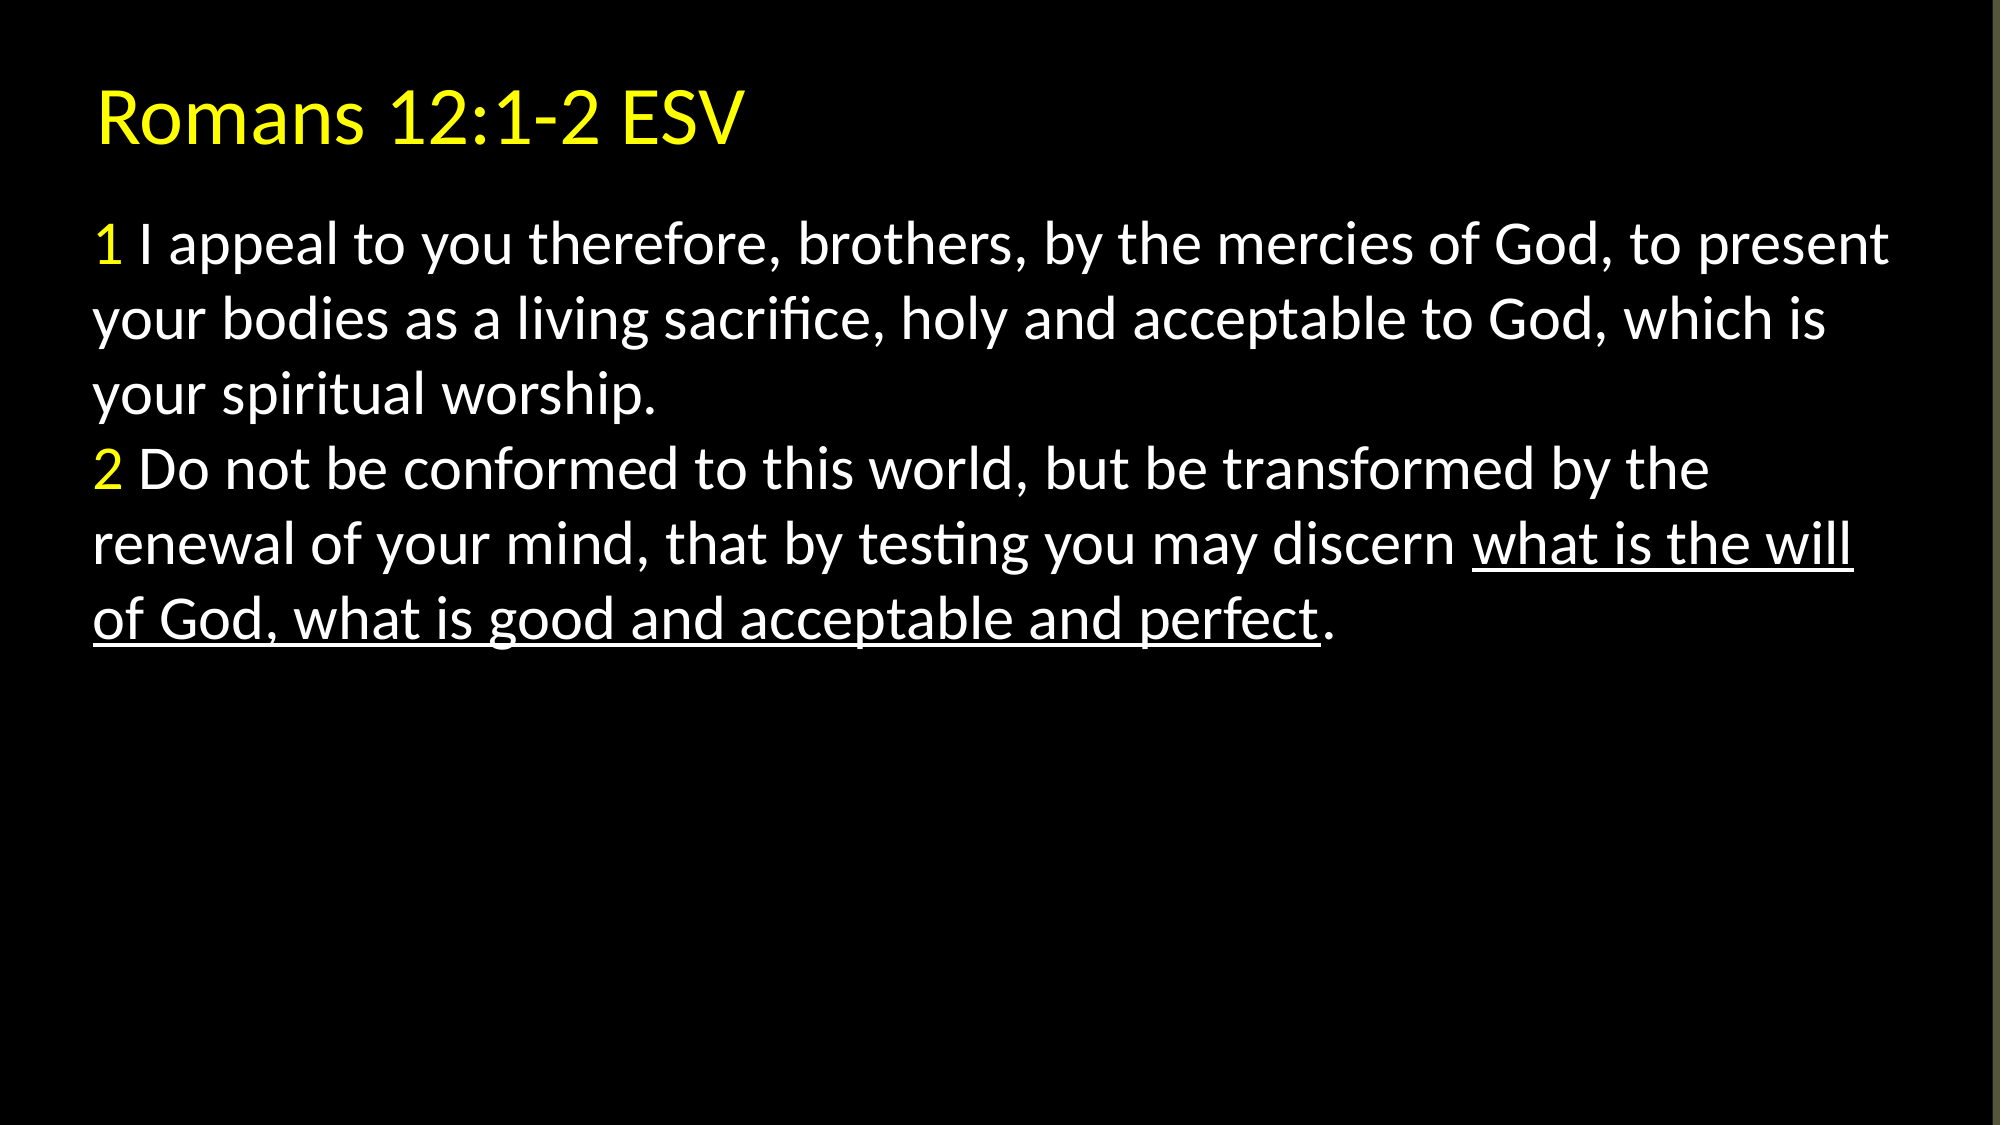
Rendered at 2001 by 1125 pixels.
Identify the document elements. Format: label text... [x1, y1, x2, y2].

text_box Romans 12:1-2 ESV [81, 53, 761, 169]
text_box 1 I appeal to you therefore, brothers, by the mercies of God, to present your bodies as a living sacrifice, holy and acceptable to God, which is your spiritual worship. 2 Do not be conformed to this world, but be transformed by the renewal of your mind, that by testing you may discern what is the will of God, what is good and acceptable and perfect. [78, 194, 1922, 660]
text_box [0, 0, 1994, 1125]
text_box [1994, 0, 2000, 1125]
